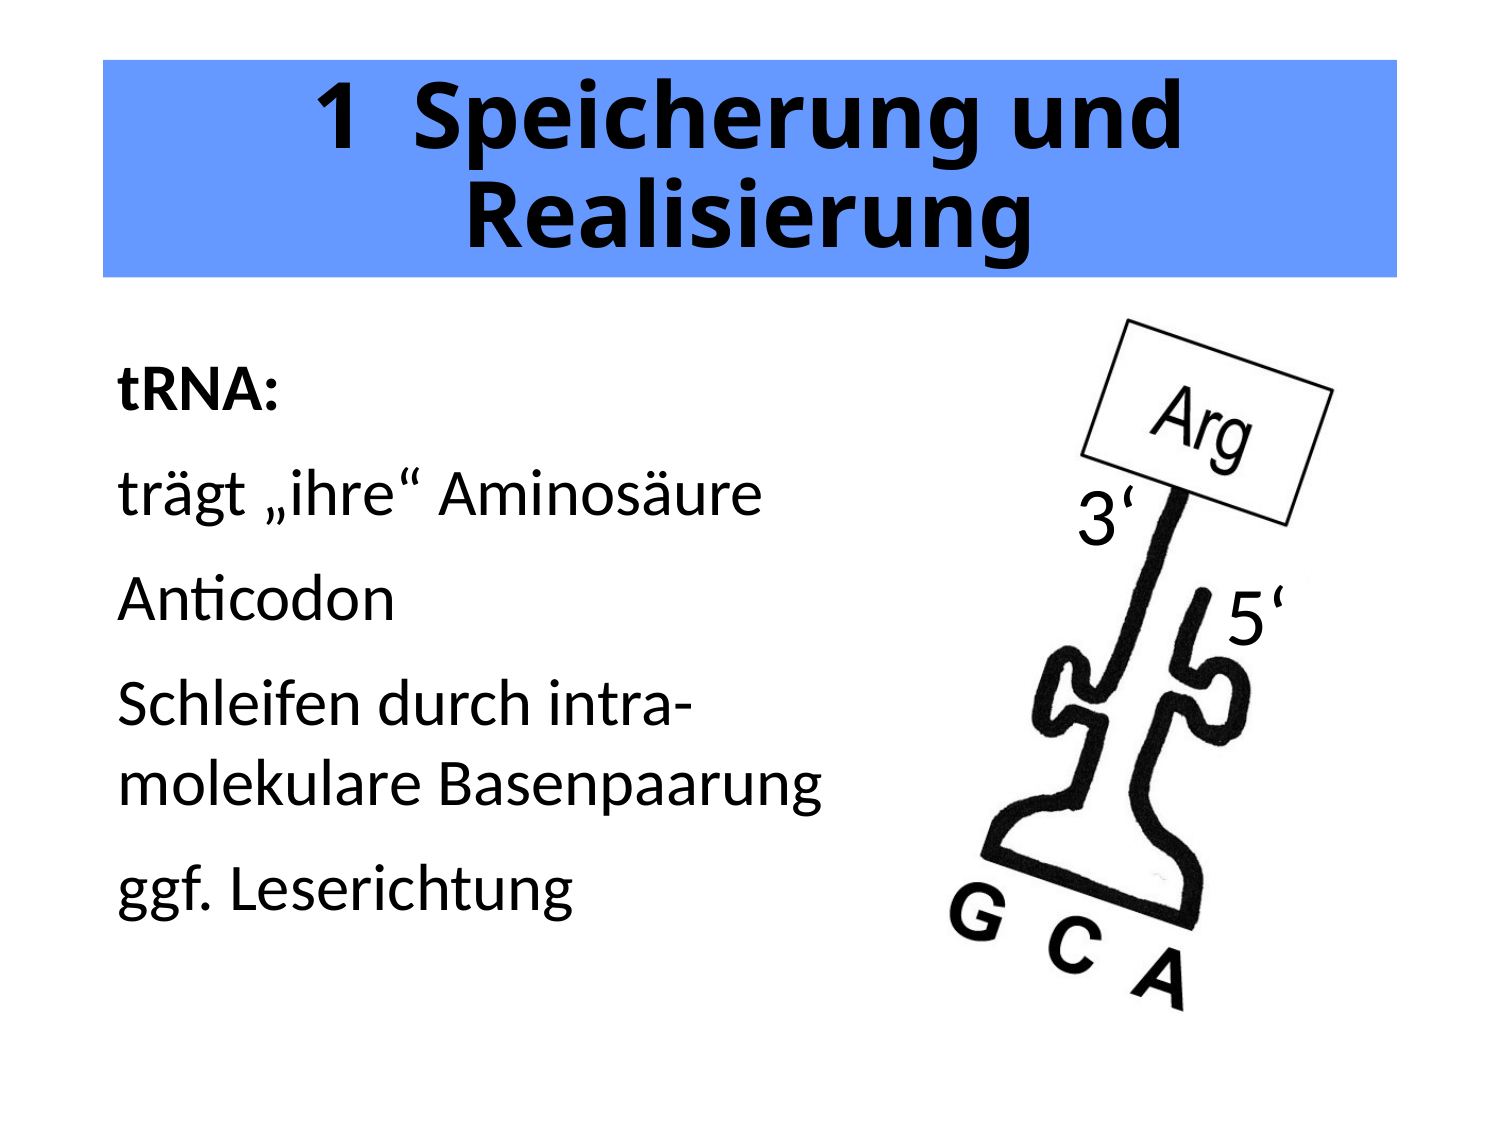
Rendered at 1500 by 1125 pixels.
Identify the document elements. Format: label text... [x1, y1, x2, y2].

picture [921, 299, 1346, 1032]
title 1 Speicherung und Realisierung [103, 59, 1397, 278]
text_box tRNA: trägt „ihre“ Aminosäure Anticodon Schleifen durch intra-molekulare Basenpaarung ggf. Leserichtung [103, 336, 846, 931]
